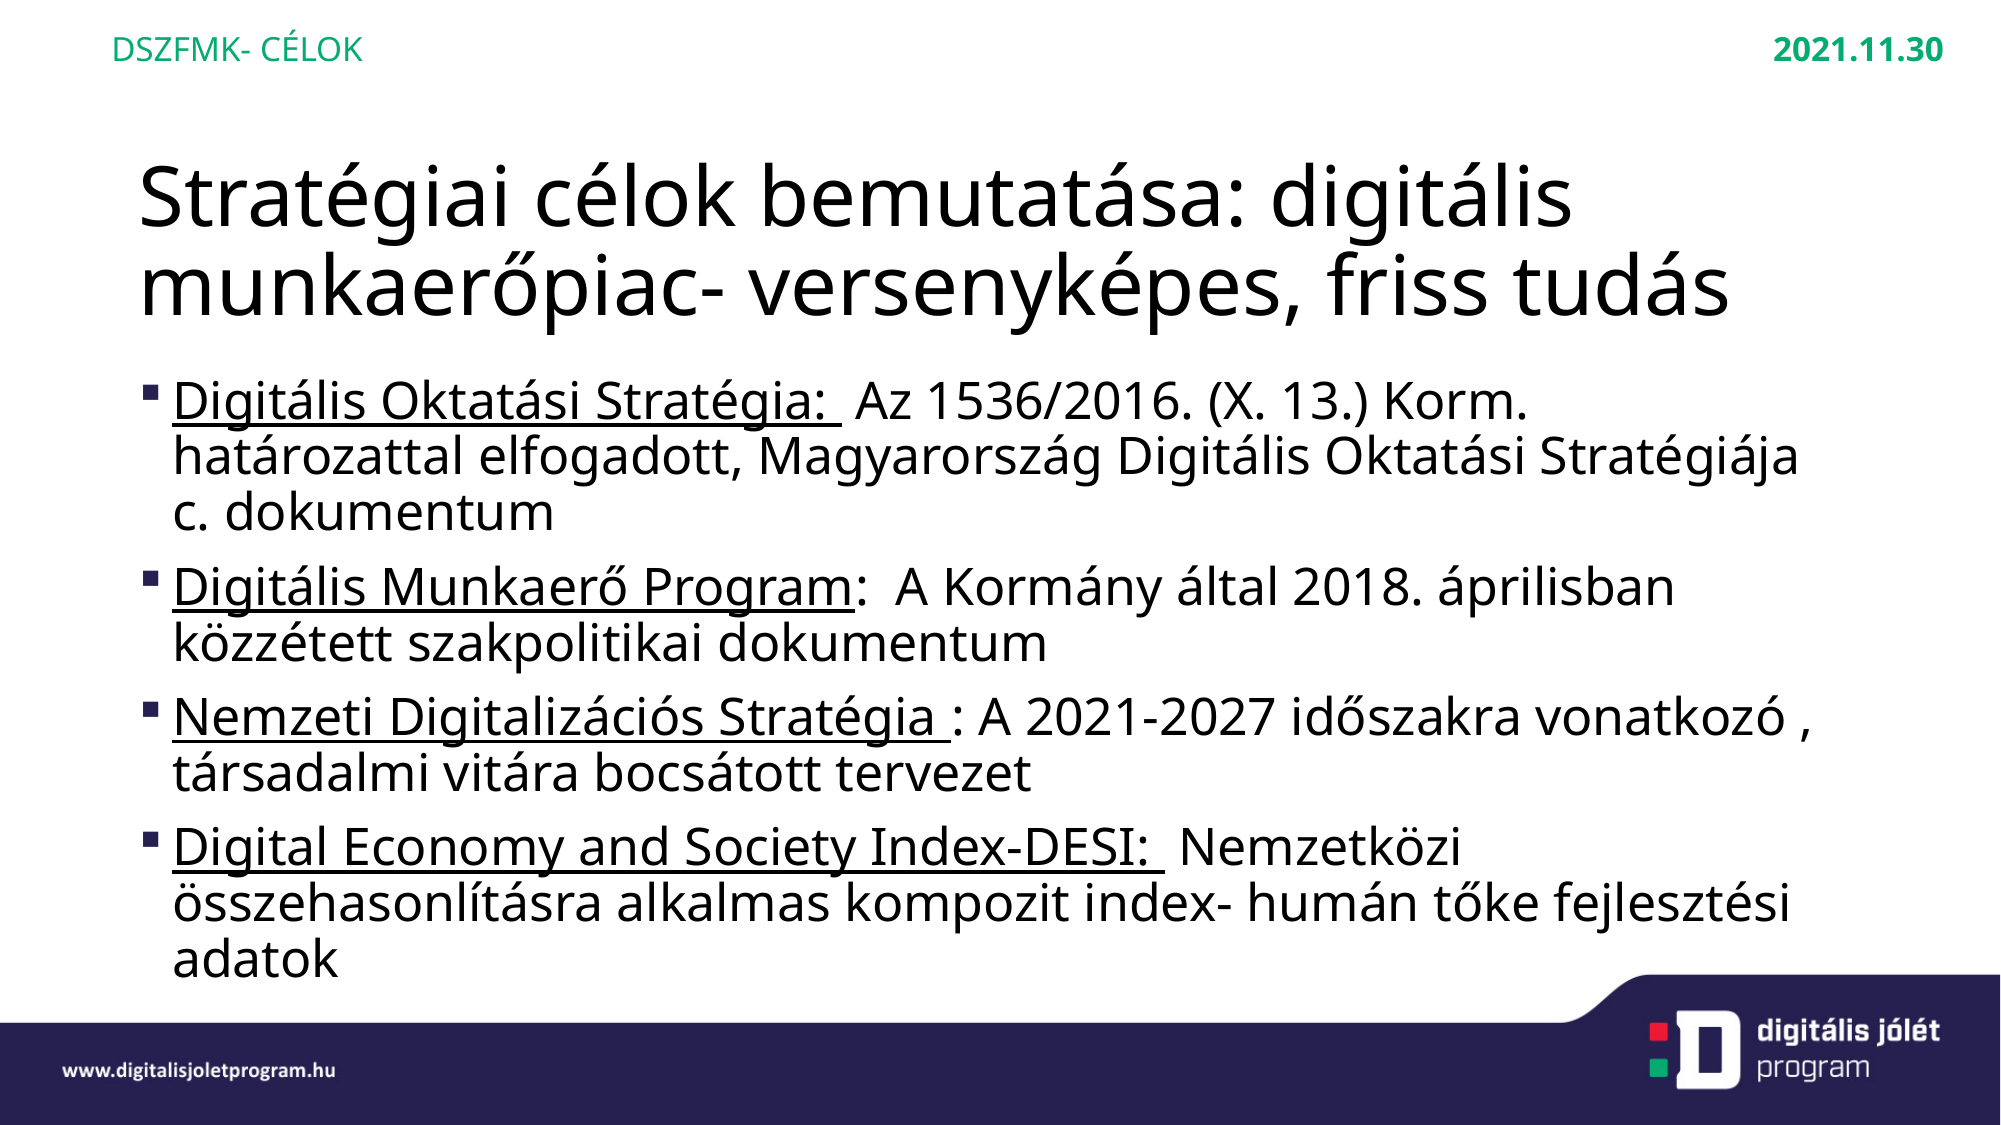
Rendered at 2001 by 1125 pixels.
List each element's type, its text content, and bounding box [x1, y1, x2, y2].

picture [0, 0, 2001, 1125]
text_box DSZFMK- Célok [96, 20, 1488, 81]
title Stratégiai célok bemutatása: digitális munkaerőpiac- versenyképes, friss tudás [124, 106, 1849, 342]
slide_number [1508, 20, 1959, 81]
list Digitális Oktatási Stratégia: Az 1536/2016. (X. 13.) Korm. határozattal elfogadott, Magyarország Digitális Oktatási Stratégiája c. dokumentum Digitális Munkaerő Program: A Kormány által 2018. áprilisban közzétett szakpolitikai dokumentum Nemzeti Digitalizációs Stratégia : A 2021-2027 időszakra vonatkozó , társadalmi vitára bocsátott tervezet Digital Economy and Society Index-DESI: Nemzetközi összehasonlításra alkalmas kompozit index- humán tőke fejlesztési adatok [124, 367, 1849, 1000]
